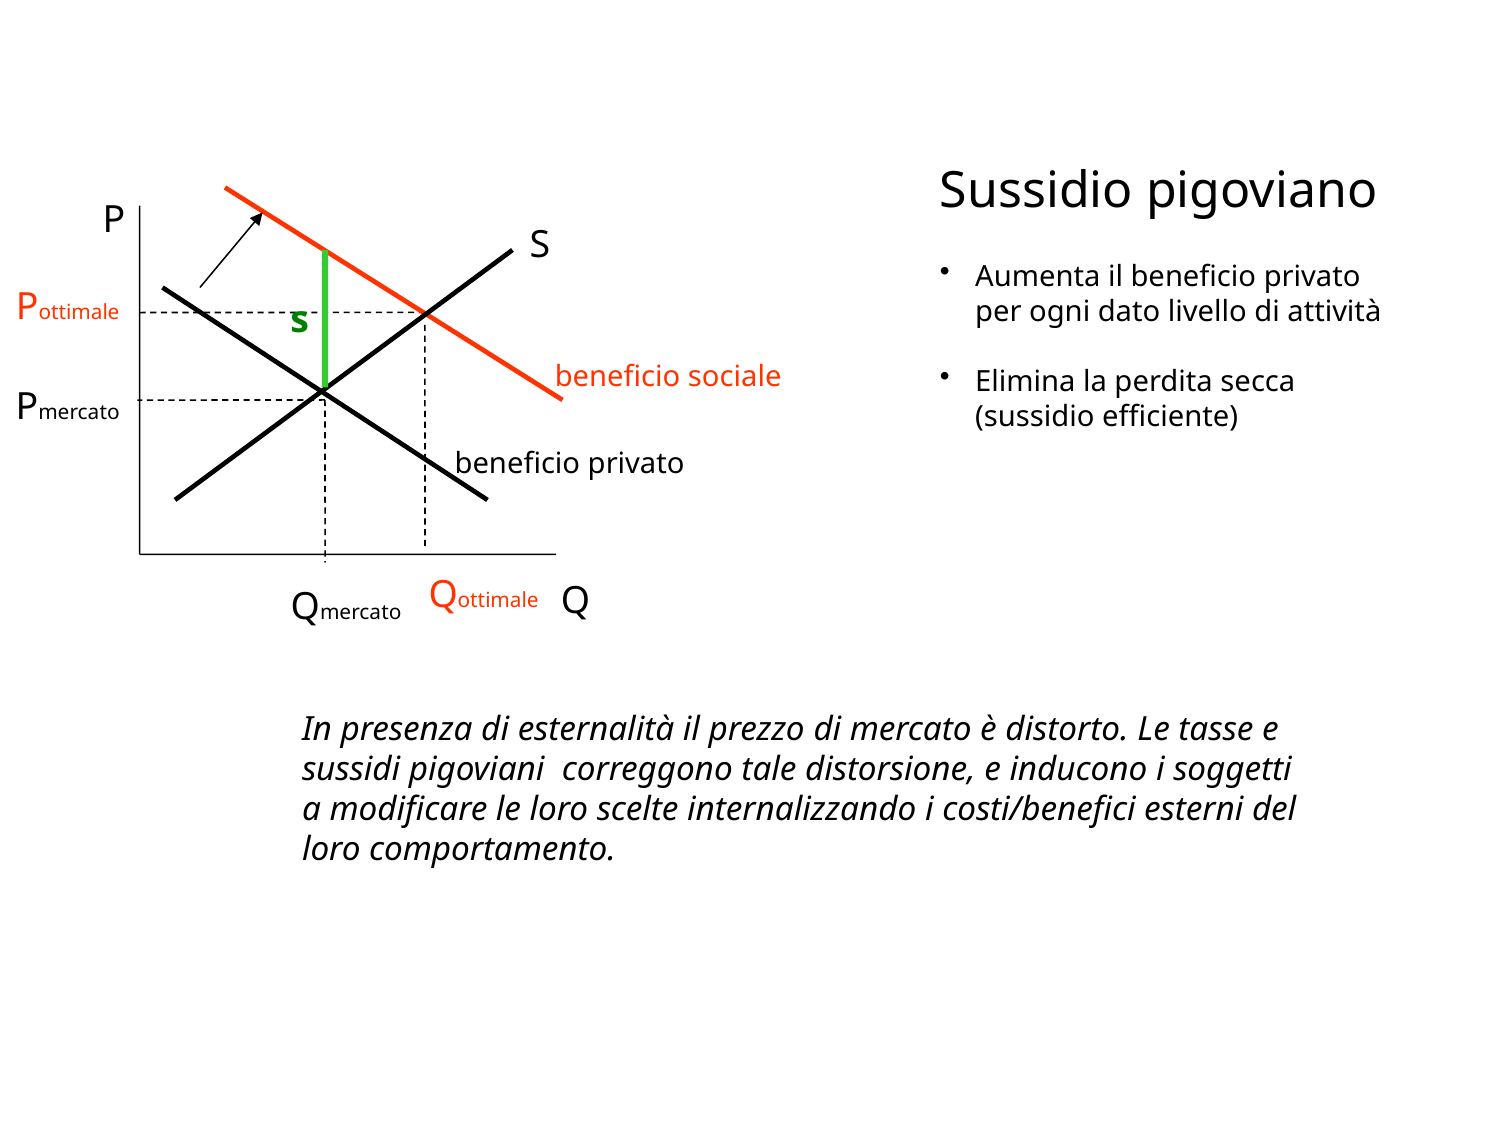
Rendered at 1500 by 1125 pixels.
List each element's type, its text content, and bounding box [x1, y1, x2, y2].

text_box Sussidio pigoviano Aumenta il beneficio privato per ogni dato livello di attività Elimina la perdita secca (sussidio efficiente) [924, 149, 1425, 475]
text_box In presenza di esternalità il prezzo di mercato è distorto. Le tasse e sussidi pigoviani correggono tale distorsione, e inducono i soggetti a modificare le loro scelte internalizzando i costi/benefici esterni del loro comportamento. [287, 699, 1325, 875]
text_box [0, 187, 703, 636]
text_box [704, 187, 800, 623]
